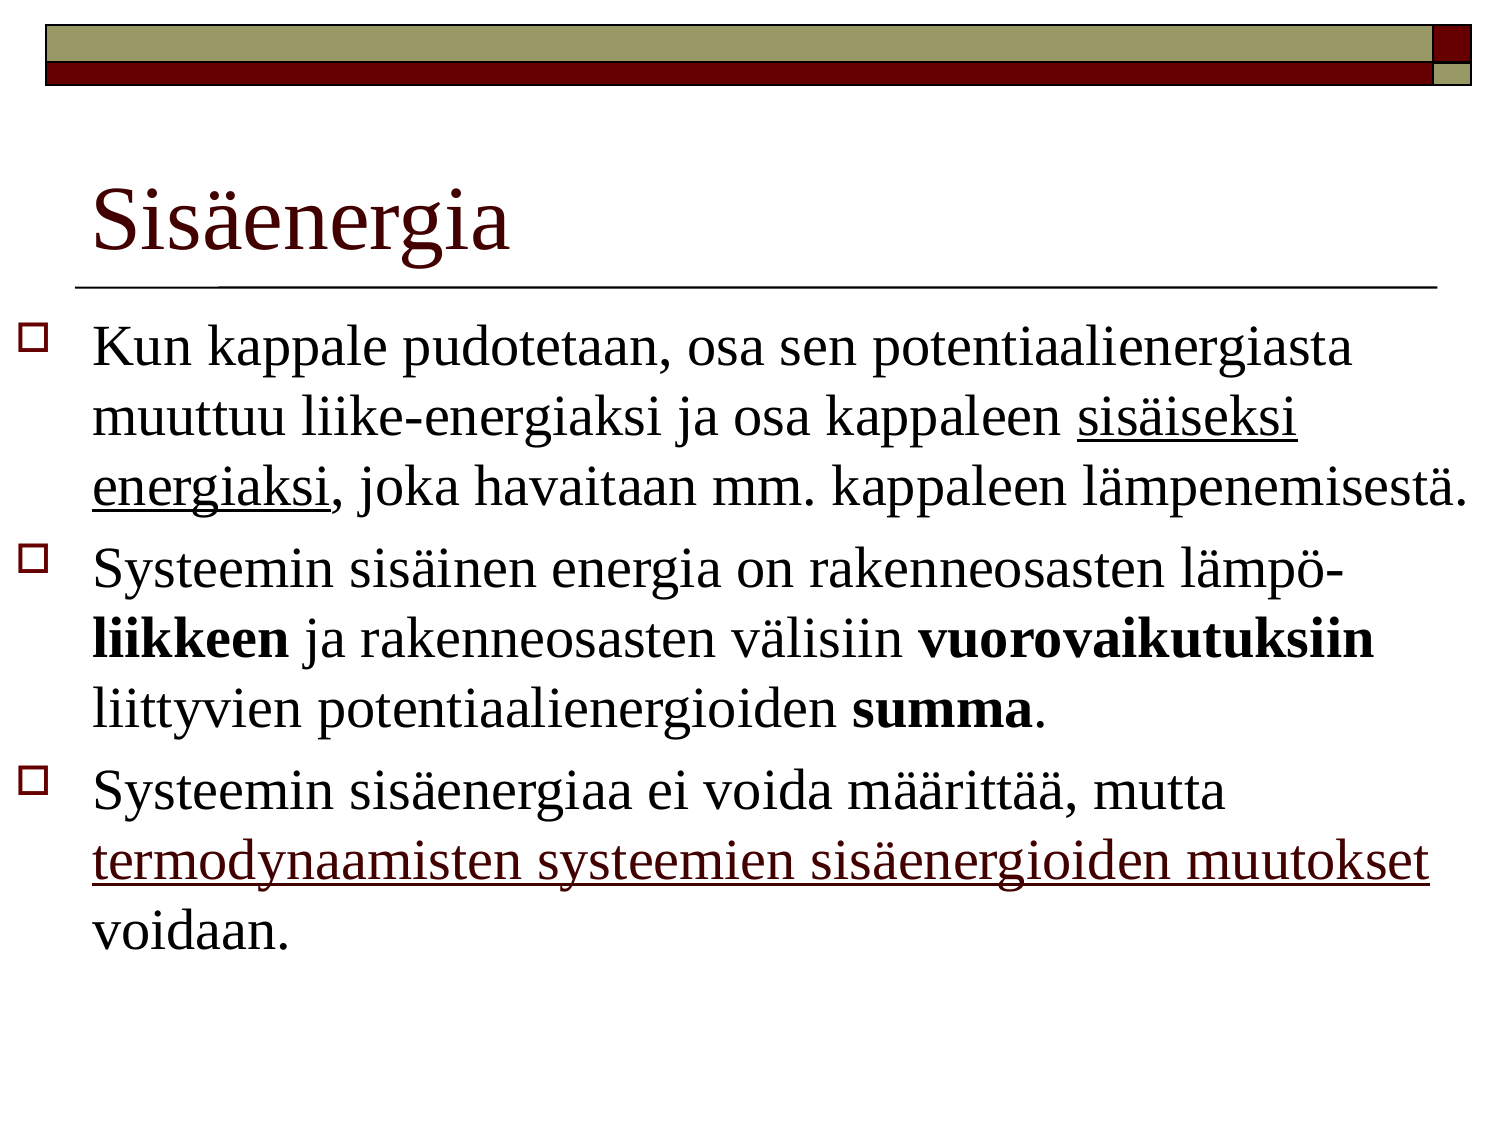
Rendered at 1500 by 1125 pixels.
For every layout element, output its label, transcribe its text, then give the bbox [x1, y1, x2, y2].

title Sisäenergia [75, 87, 1425, 275]
list Kun kappale pudotetaan, osa sen potentiaalienergiasta muuttuu liike-energiaksi ja osa kappaleen sisäiseksi energiaksi, joka havaitaan mm. kappaleen lämpenemisestä. Systeemin sisäinen energia on rakenneosasten lämpö-liikkeen ja rakenneosasten välisiin vuorovaikutuksiin liittyvien potentiaalienergioiden summa. Systeemin sisäenergiaa ei voida määrittää, mutta termodynaamisten systeemien sisäenergioiden muutokset voidaan. [0, 299, 1500, 1006]
